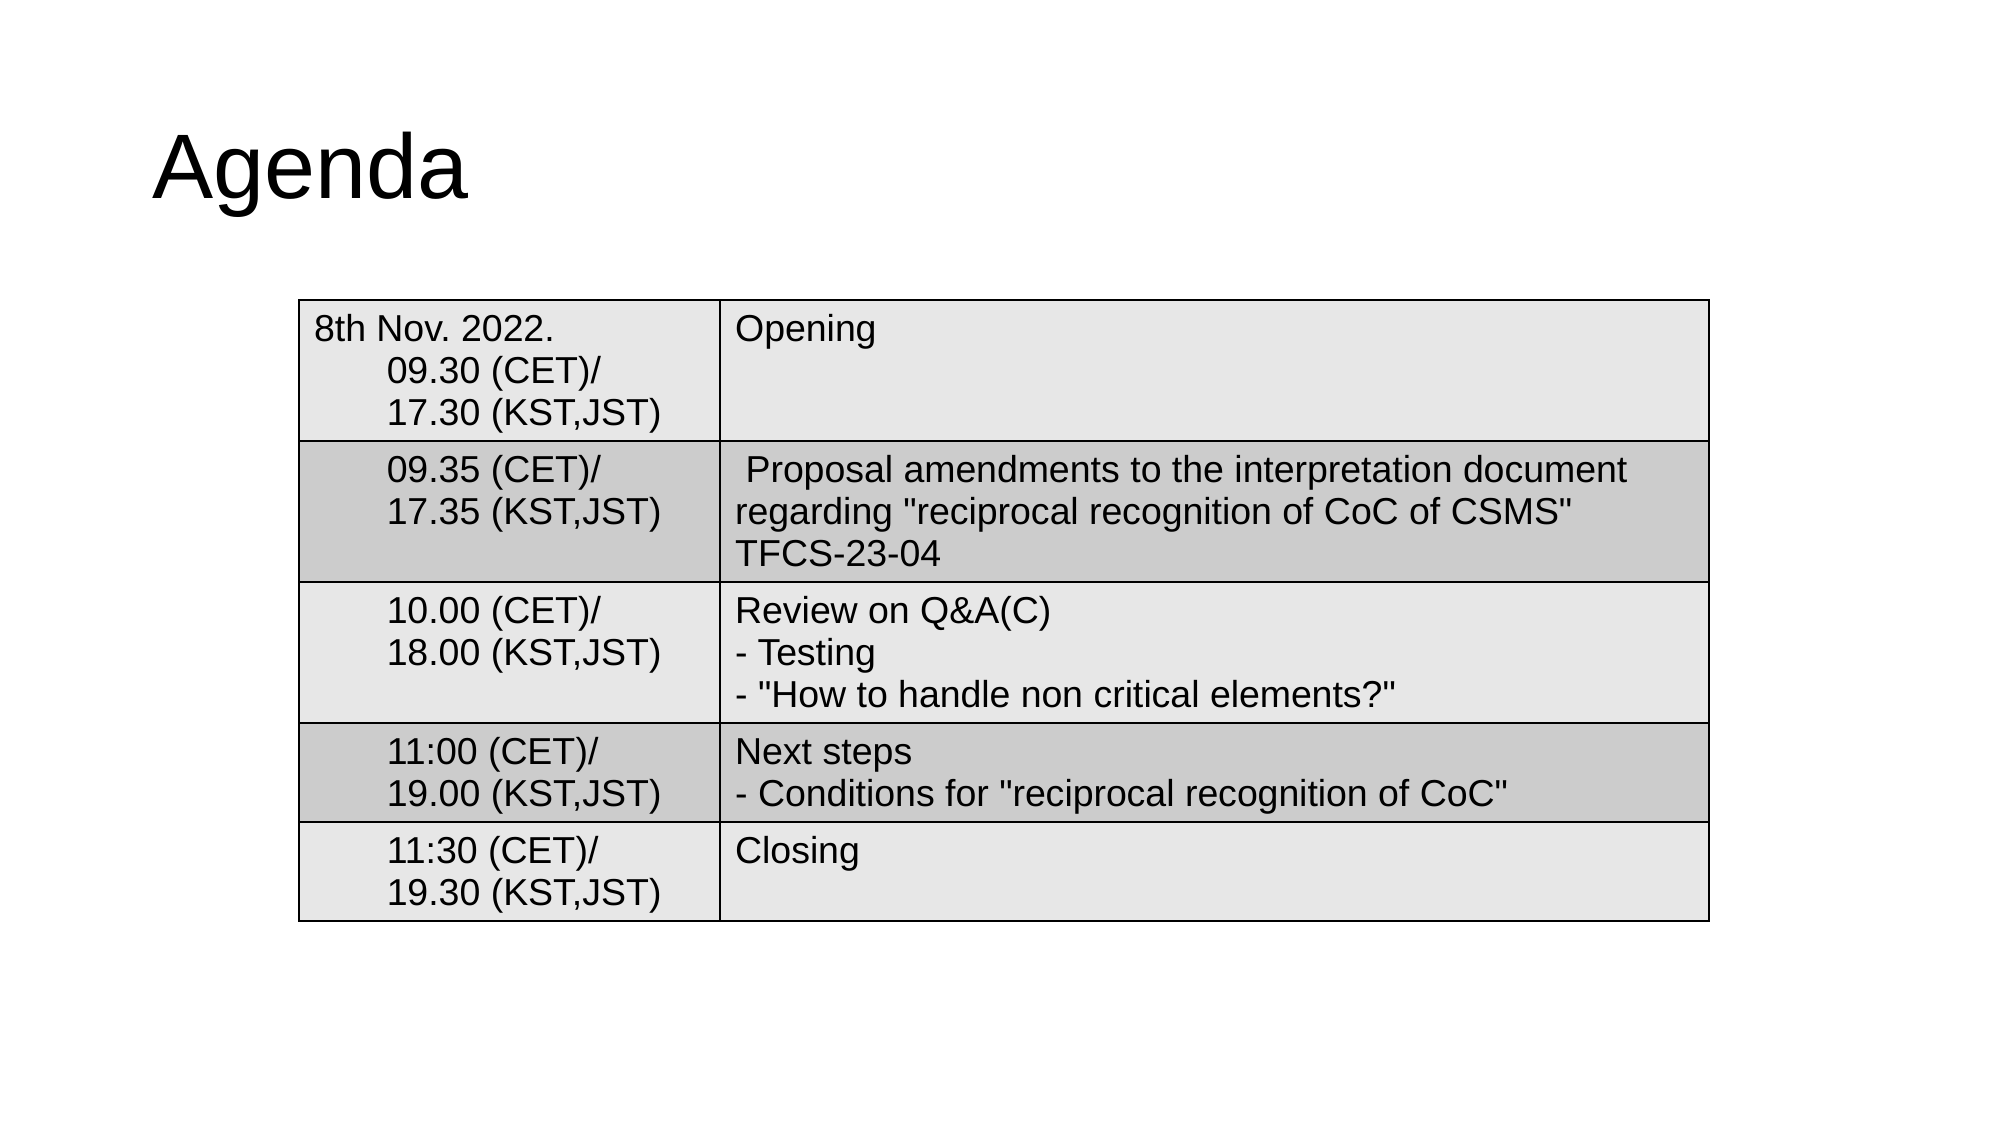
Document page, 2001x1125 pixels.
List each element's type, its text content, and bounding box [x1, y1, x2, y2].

title Agenda [137, 59, 1863, 278]
table_cell 09.35 (CET)/ 17.35 (KST,JST) [300, 442, 719, 581]
table_cell Closing [721, 823, 1708, 920]
table_cell Review on Q&A(C) - Testing - "How to handle non critical elements?" [721, 583, 1708, 722]
table_cell 10.00 (CET)/ 18.00 (KST,JST) [300, 583, 719, 722]
table_header Opening [721, 301, 1708, 440]
table_header 8th Nov. 2022. 09.30 (CET)/ 17.30 (KST,JST) [300, 301, 719, 440]
table_cell Next steps - Conditions for "reciprocal recognition of CoC" [721, 724, 1708, 821]
table_cell 11:30 (CET)/ 19.30 (KST,JST) [300, 823, 719, 920]
table_cell 11:00 (CET)/ 19.00 (KST,JST) [300, 724, 719, 821]
table_cell Proposal amendments to the interpretation document regarding "reciprocal recognition of CoC of CSMS" TFCS-23-04 [721, 442, 1708, 581]
